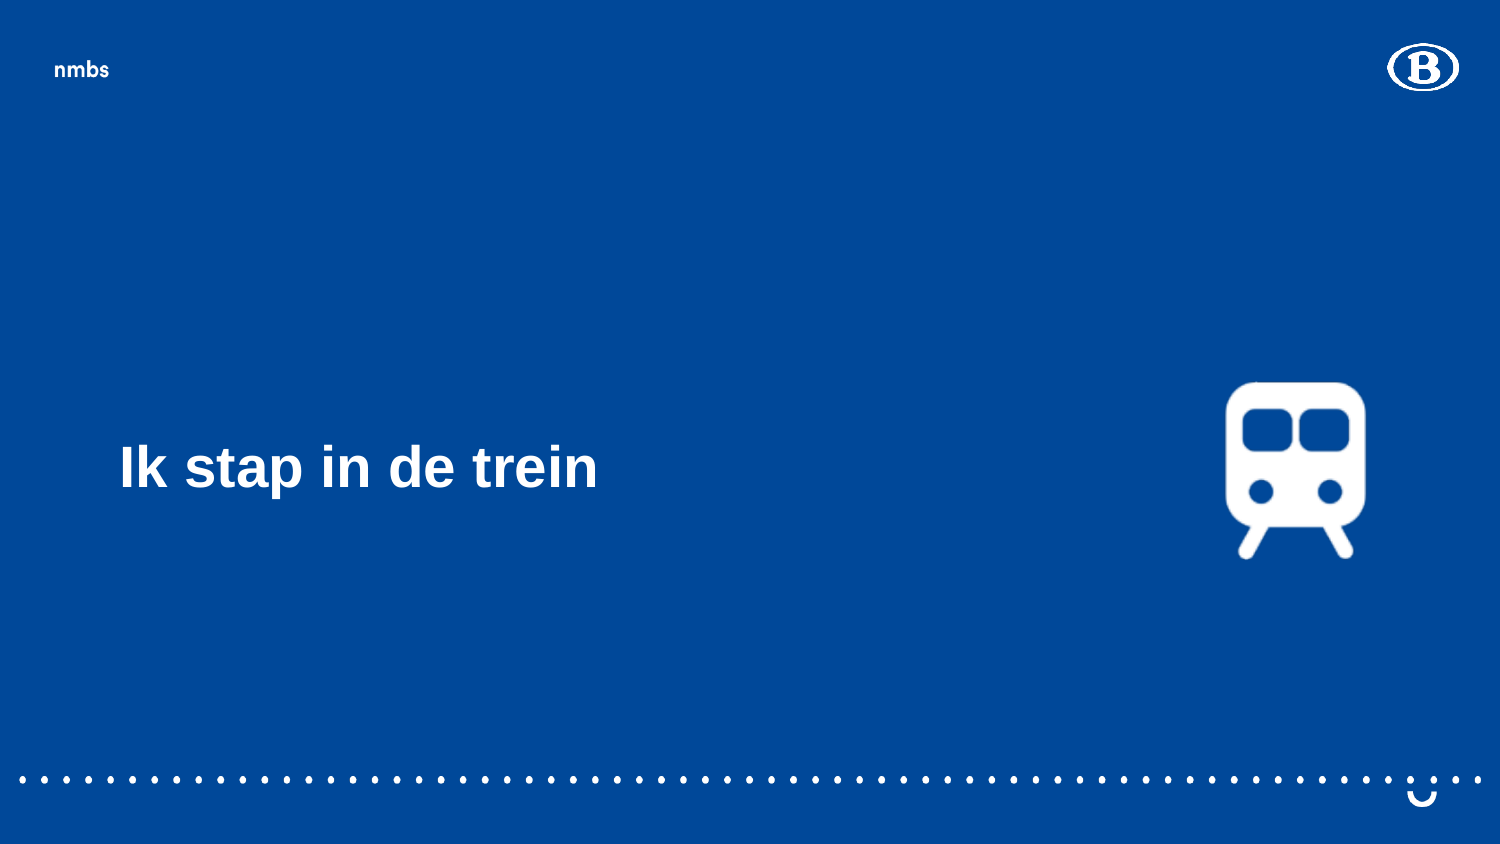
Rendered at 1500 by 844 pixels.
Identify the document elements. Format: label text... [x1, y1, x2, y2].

picture [47, 55, 177, 82]
picture [0, 776, 1500, 807]
picture [1387, 43, 1459, 91]
title Ik stap in de trein [88, 421, 1072, 721]
picture [1167, 343, 1424, 600]
